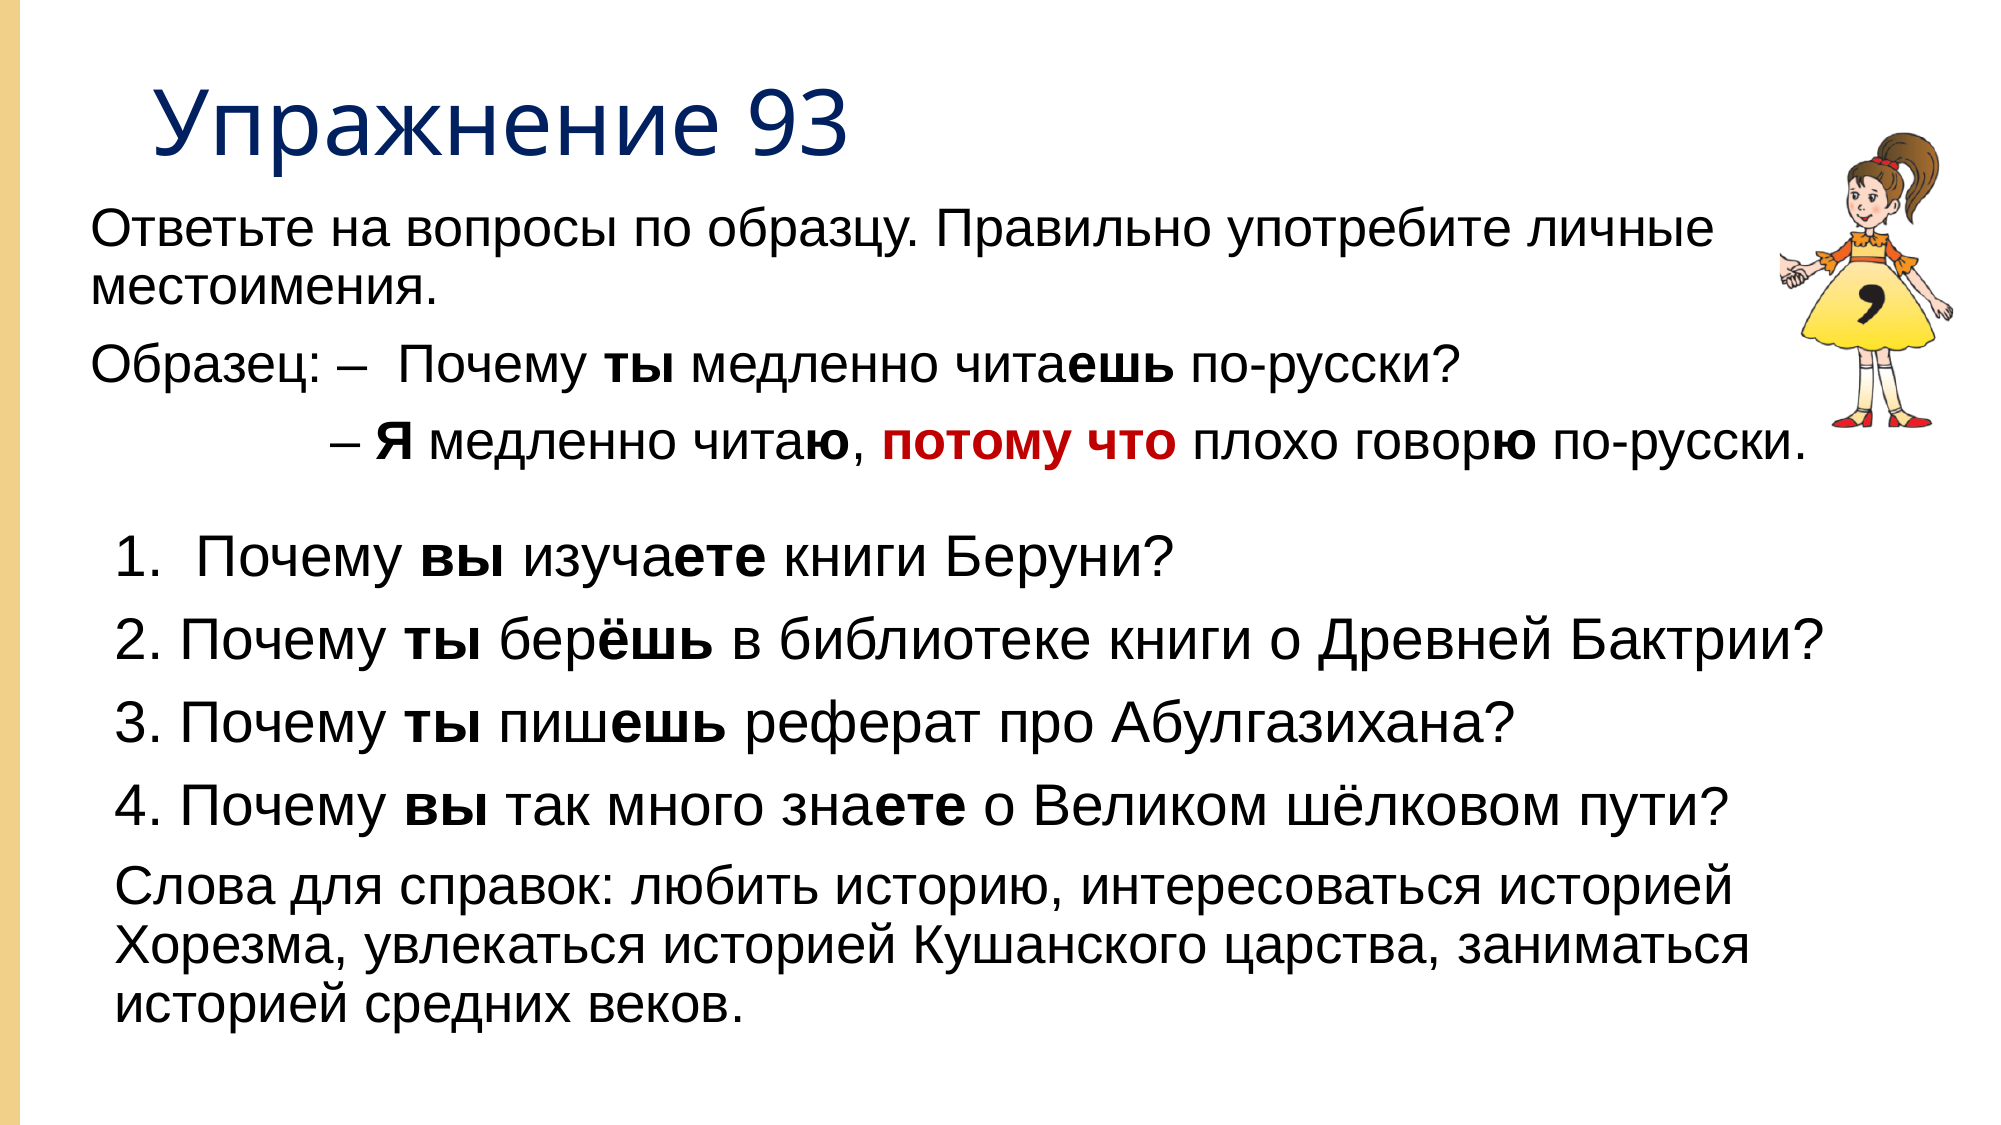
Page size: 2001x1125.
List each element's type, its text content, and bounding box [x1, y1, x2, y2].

list 1. Почему вы изучаете книги Беруни? 2. Почему ты берёшь в библиотеке книги о Древней Бактрии? 3. Почему ты пишешь реферат про Абулгазихана? 4. Почему вы так много знаете о Великом шёлковом пути? Слова для справок: любить историю, интересоваться историей Хорезма, увлекаться историей Кушанского царства, заниматься историей средних веков. [99, 518, 1900, 1049]
title Упражнение 93 [137, 59, 1863, 191]
picture [1779, 125, 1954, 428]
list Ответьте на вопросы по образцу. Правильно употребите личные местоимения. Образец: – Почему ты медленно читаешь по-русски? – Я медленно читаю, потому что плохо говорю по-русски. [75, 191, 1845, 484]
